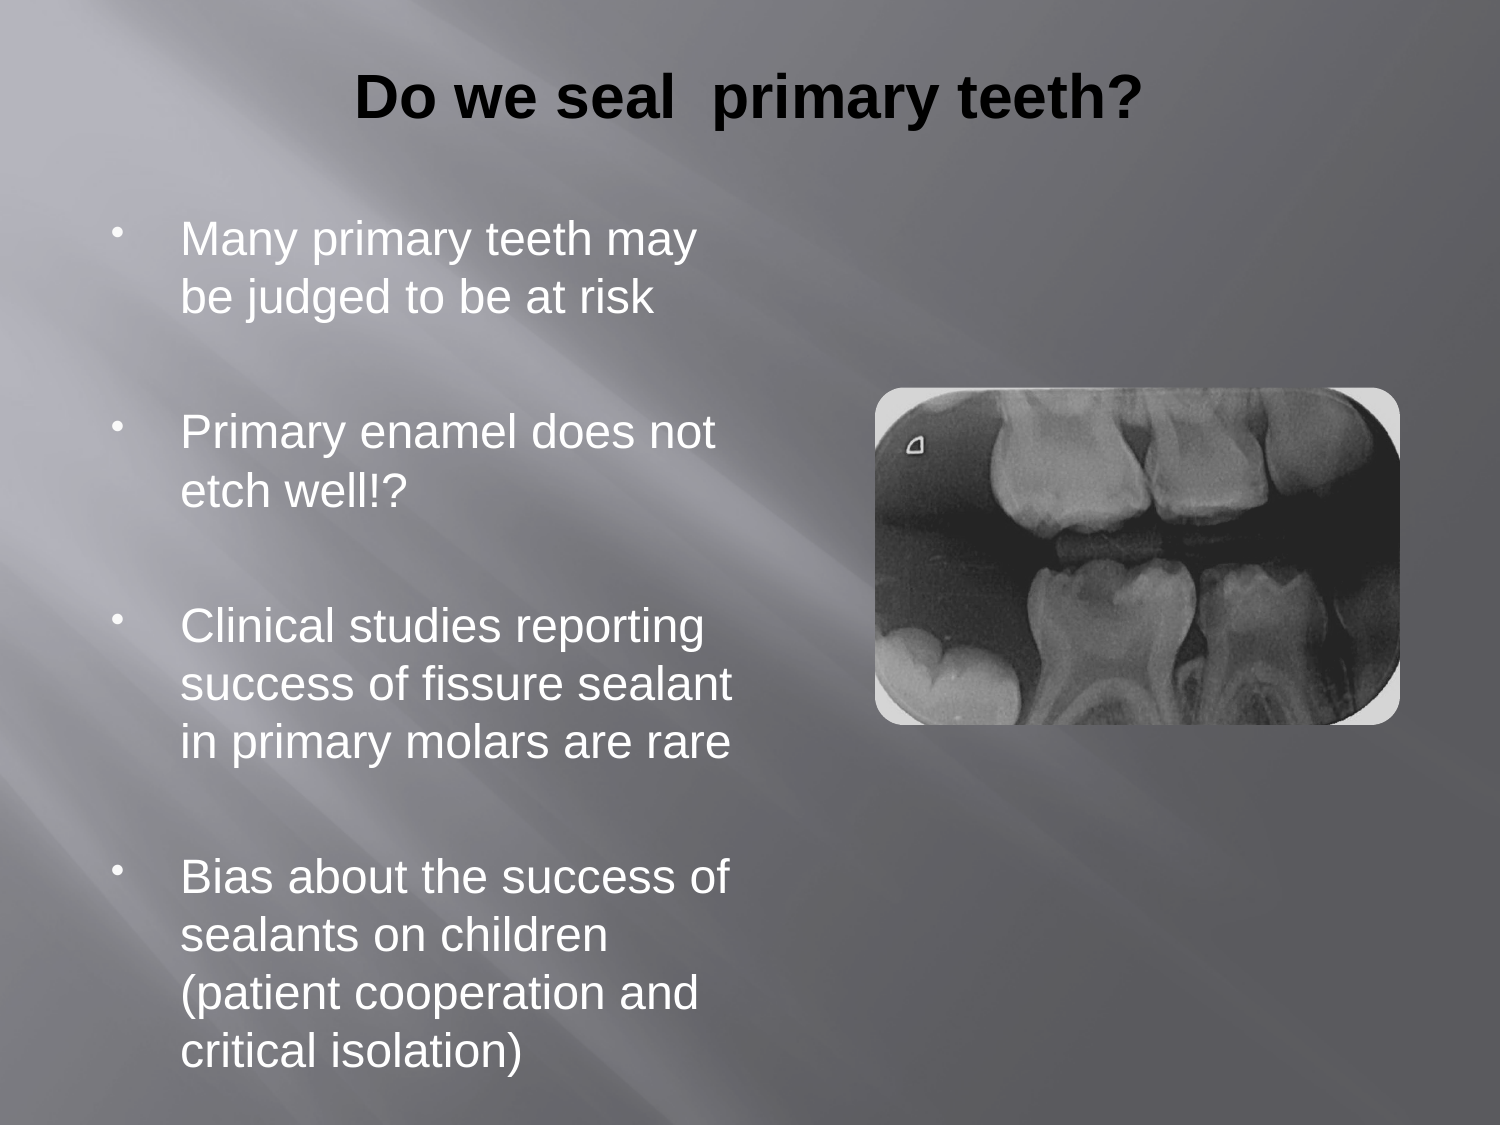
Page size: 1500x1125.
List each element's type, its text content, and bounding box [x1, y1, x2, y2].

title Do we seal primary teeth? [75, 0, 1425, 188]
list Many primary teeth may be judged to be at risk Primary enamel does not etch well!? Clinical studies reporting success of fissure sealant in primary molars are rare Bias about the success of sealants on children (patient cooperation and critical isolation) [75, 200, 775, 1088]
picture [874, 387, 1401, 726]
